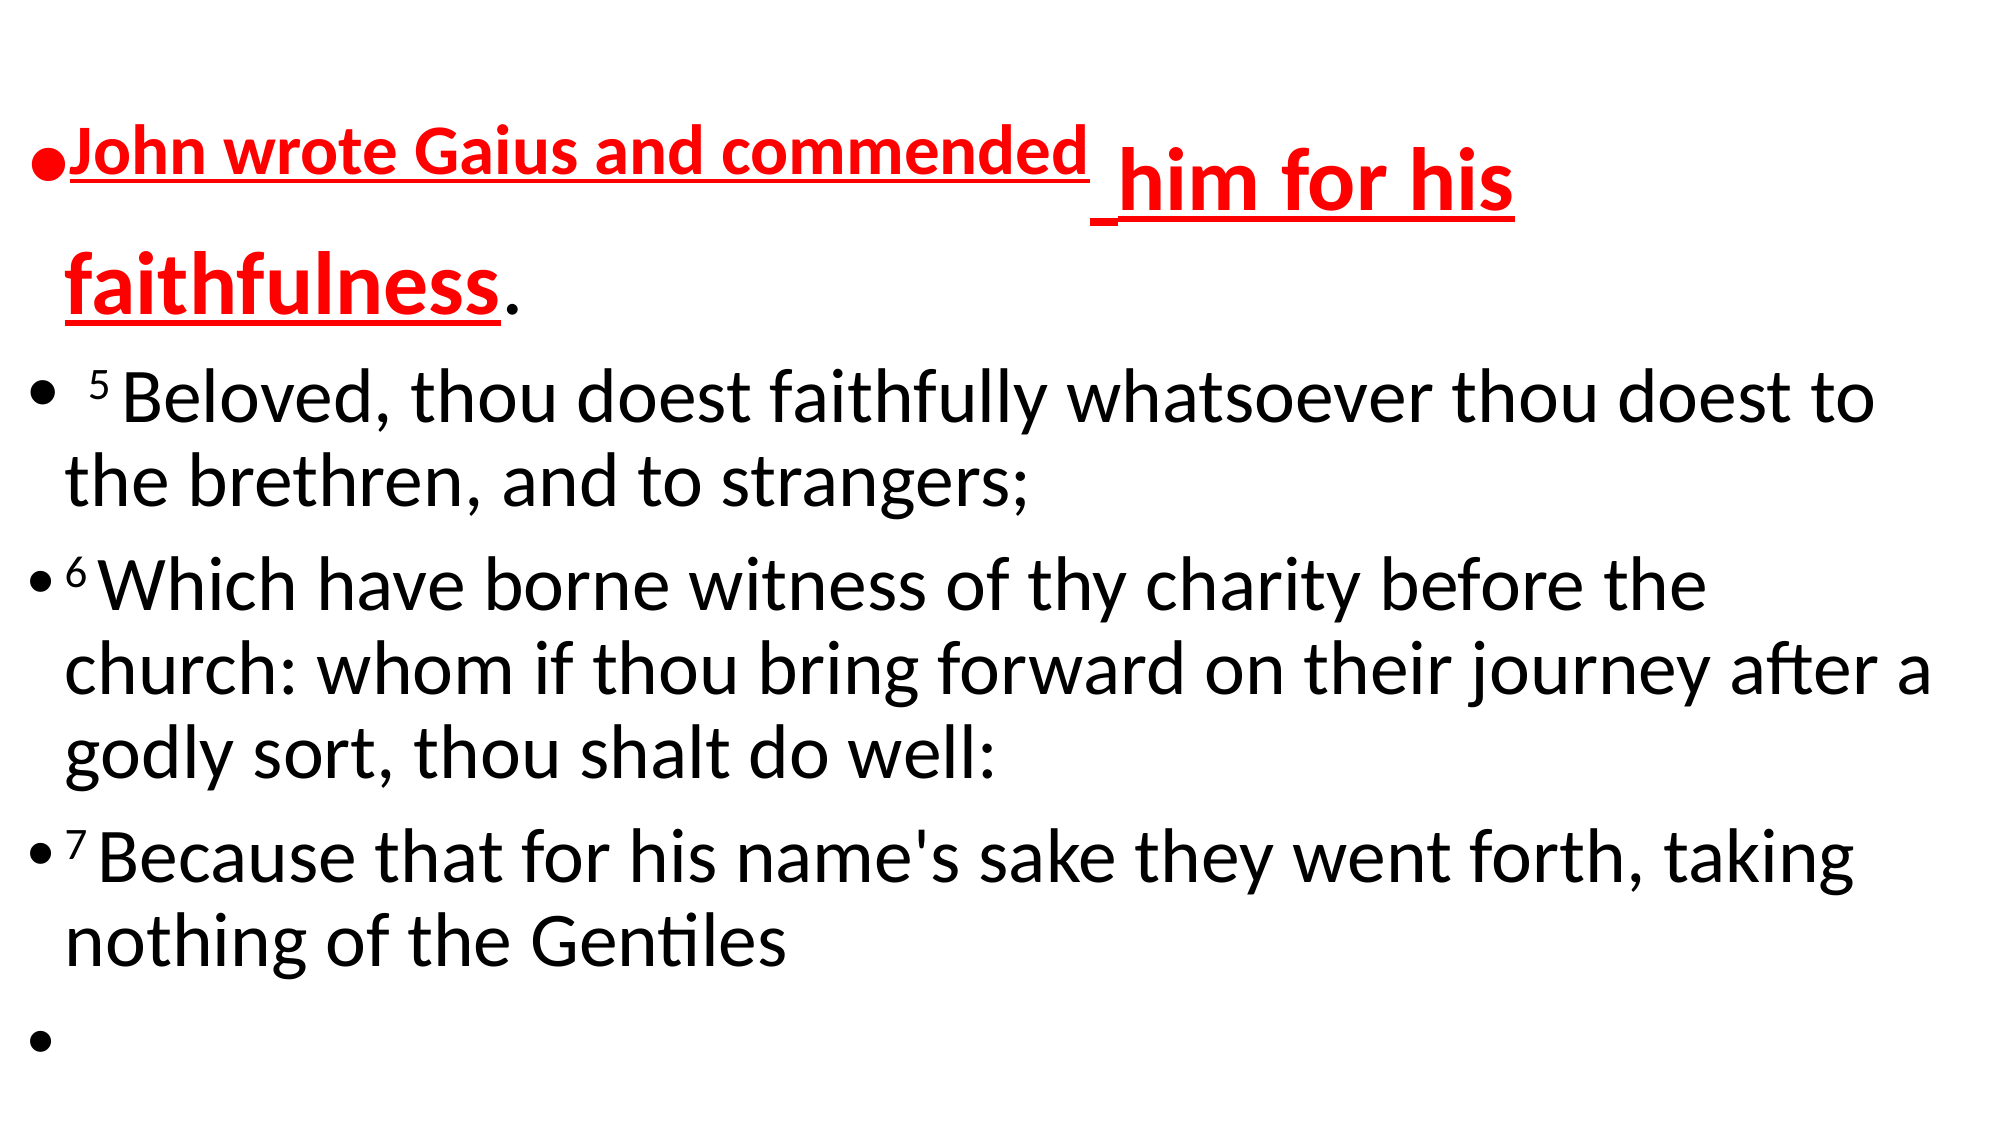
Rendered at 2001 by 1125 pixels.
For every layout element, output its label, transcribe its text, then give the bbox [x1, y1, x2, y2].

list John wrote Gaius and commended him for his faithfulness. 5 Beloved, thou doest faithfully whatsoever thou doest to the brethren, and to strangers; 6 Which have borne witness of thy charity before the church: whom if thou bring forward on their journey after a godly sort, thou shalt do well: 7 Because that for his name's sake they went forth, taking nothing of the Gentiles [12, 20, 1959, 1097]
